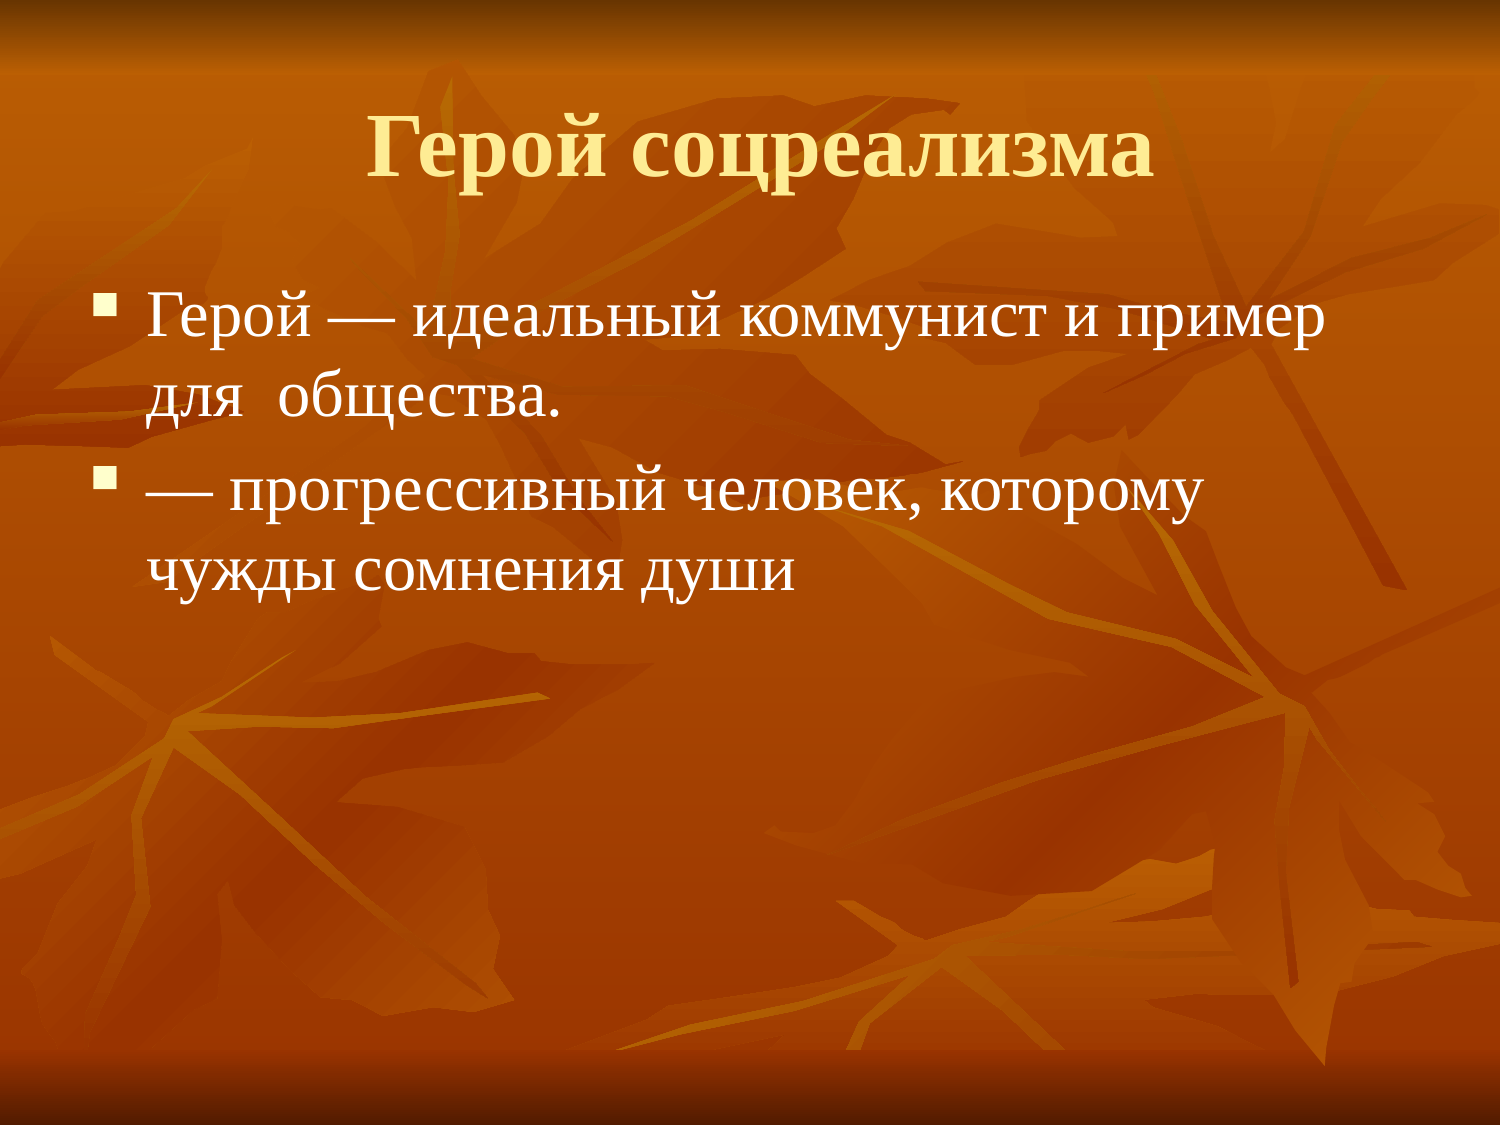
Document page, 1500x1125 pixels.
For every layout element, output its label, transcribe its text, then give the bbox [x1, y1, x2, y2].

title Герой соцреализма [74, 45, 1426, 234]
list Герой — идеальный коммунист и пример для общества. — прогрессивный человек, которому чужды сомнения души [74, 262, 1426, 1006]
